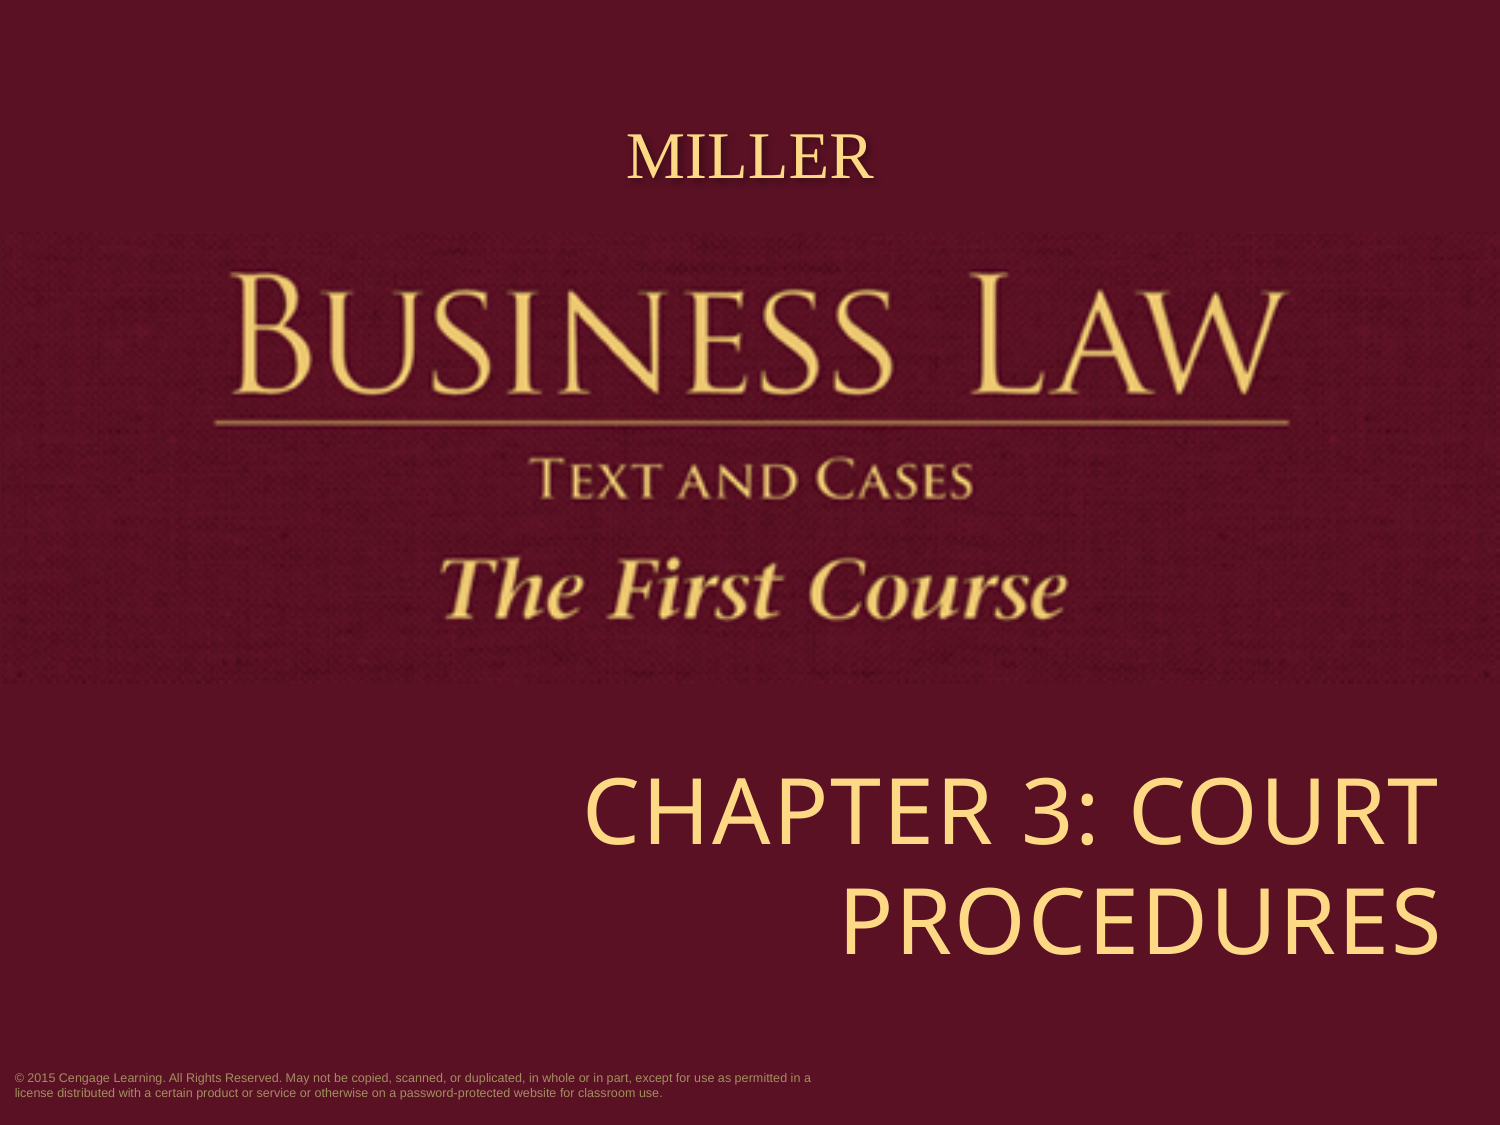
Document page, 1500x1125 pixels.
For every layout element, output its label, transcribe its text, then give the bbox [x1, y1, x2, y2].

title Chapter 3: Court Procedures [262, 750, 1450, 975]
text_box Miller [0, 103, 1500, 199]
picture [2, 232, 1500, 684]
